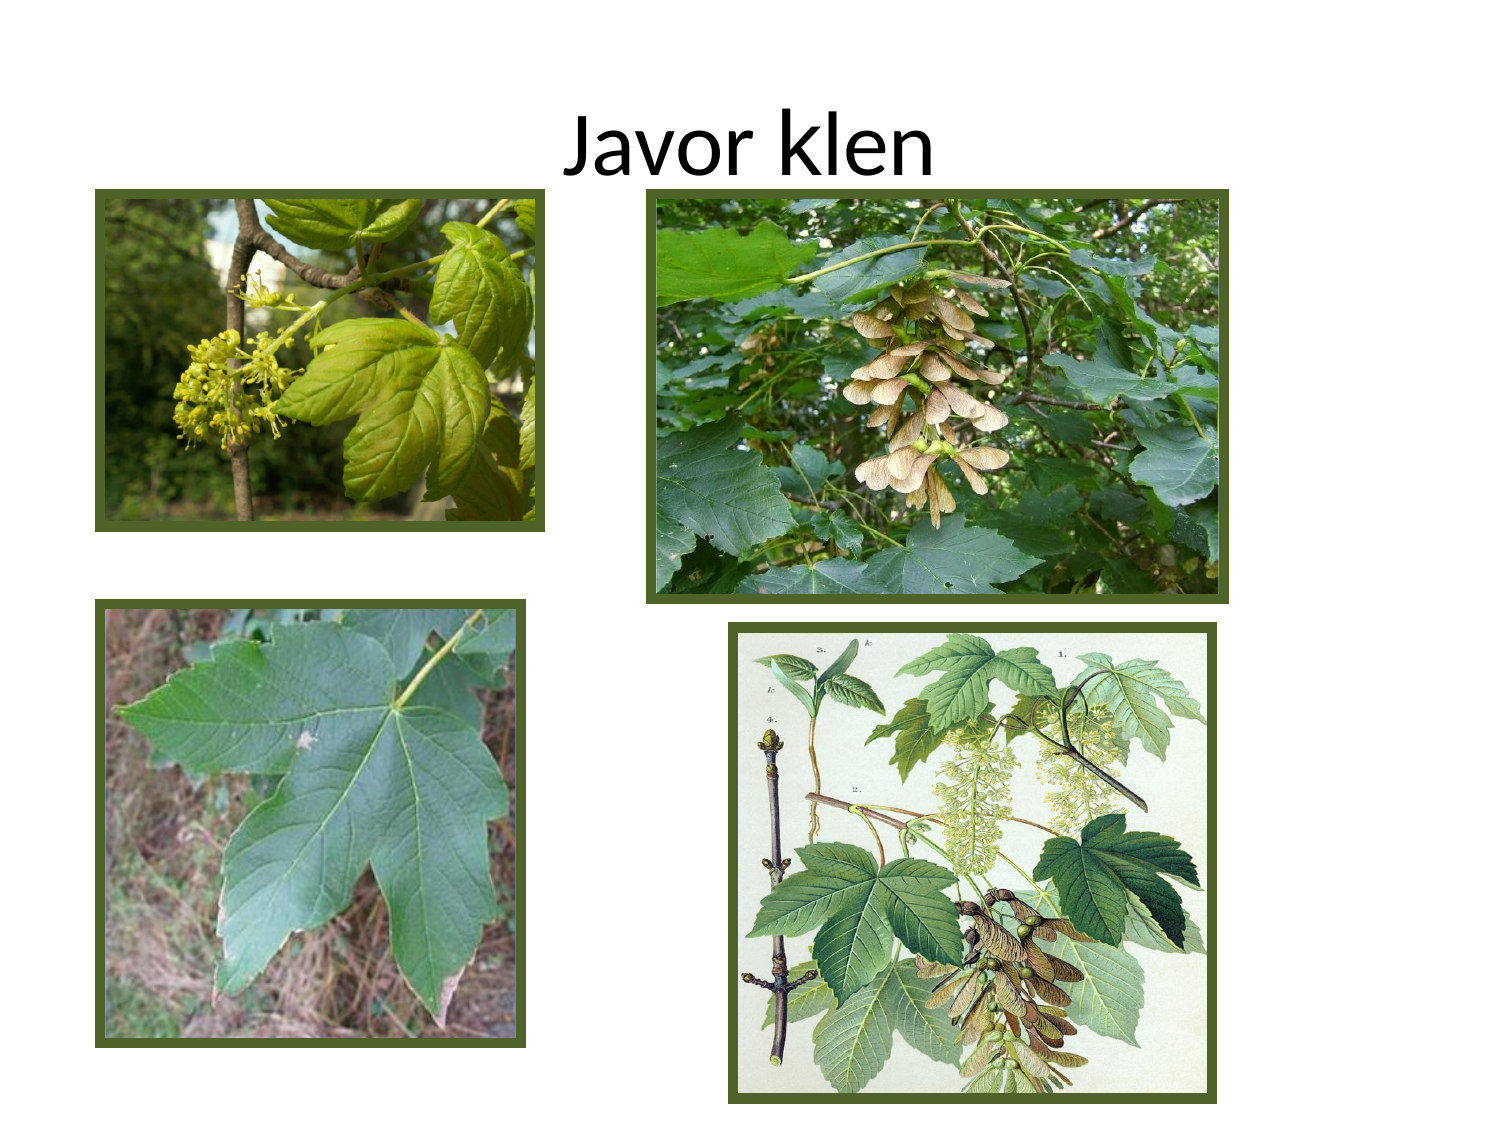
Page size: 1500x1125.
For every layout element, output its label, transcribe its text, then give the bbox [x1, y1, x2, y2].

picture [105, 198, 536, 522]
picture [105, 609, 516, 1038]
picture [737, 632, 1208, 1094]
title Javor klen [74, 44, 1426, 233]
picture [656, 198, 1219, 595]
